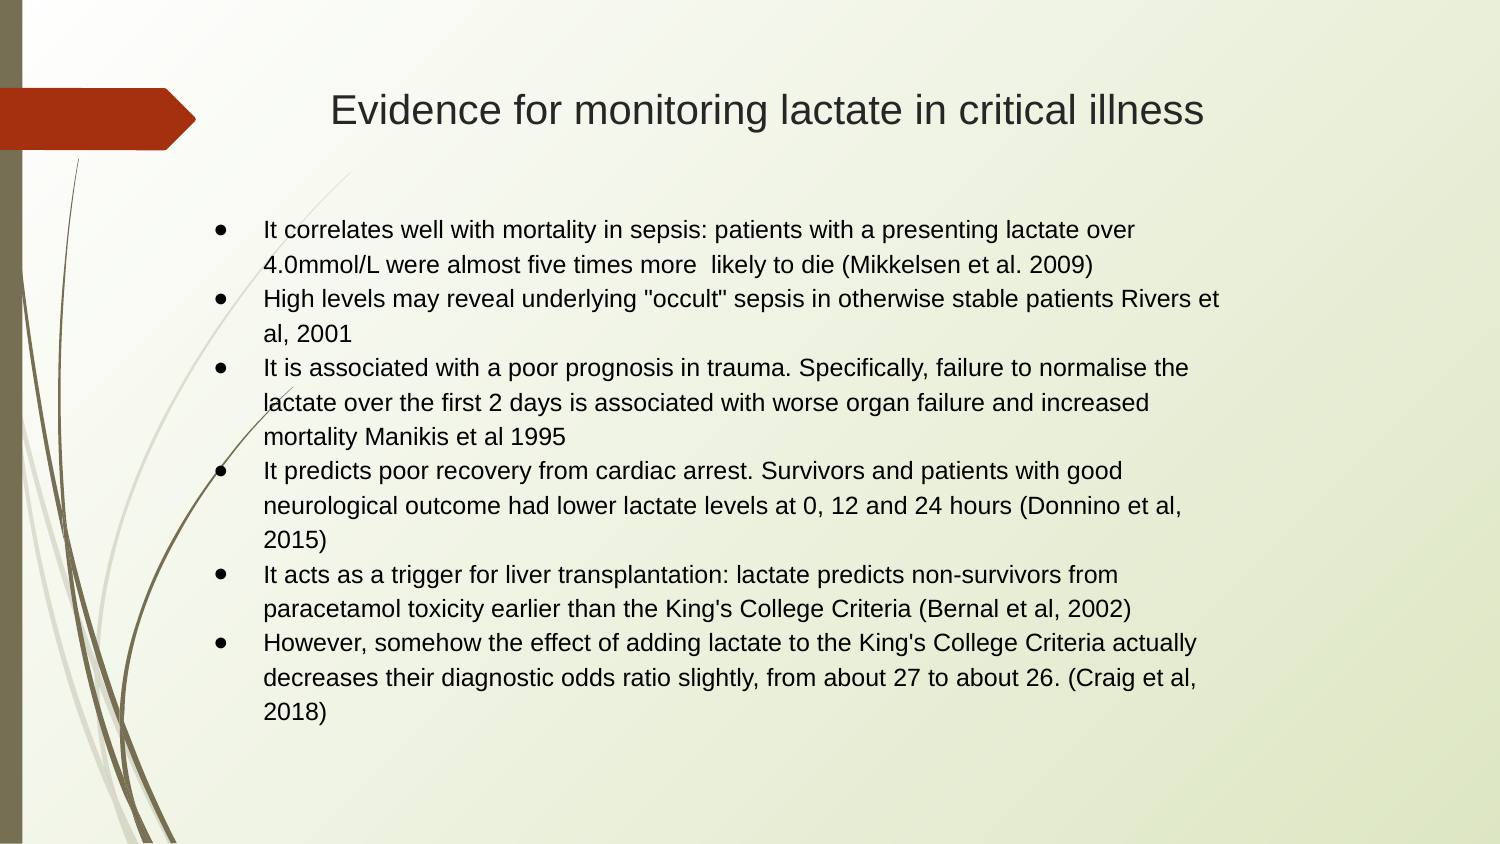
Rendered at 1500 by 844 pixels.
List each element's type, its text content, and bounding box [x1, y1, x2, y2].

list It correlates well with mortality in sepsis: patients with a presenting lactate over 4.0mmol/L were almost five times more likely to die (Mikkelsen et al. 2009) High levels may reveal underlying "occult" sepsis in otherwise stable patients Rivers et al, 2001 It is associated with a poor prognosis in trauma. Specifically, failure to normalise the lactate over the first 2 days is associated with worse organ failure and increased mortality Manikis et al 1995 It predicts poor recovery from cardiac arrest. Survivors and patients with good neurological outcome had lower lactate levels at 0, 12 and 24 hours (Donnino et al, 2015) It acts as a trigger for liver transplantation: lactate predicts non-survivors from paracetamol toxicity earlier than the King's College Criteria (Bernal et al, 2002) However, somehow the effect of adding lactate to the King's College Criteria actually decreases their diagnostic odds ratio slightly, from about 27 to about 26. (Craig et al, 2018) [106, 203, 1461, 808]
title Evidence for monitoring lactate in critical illness [319, 76, 1416, 148]
